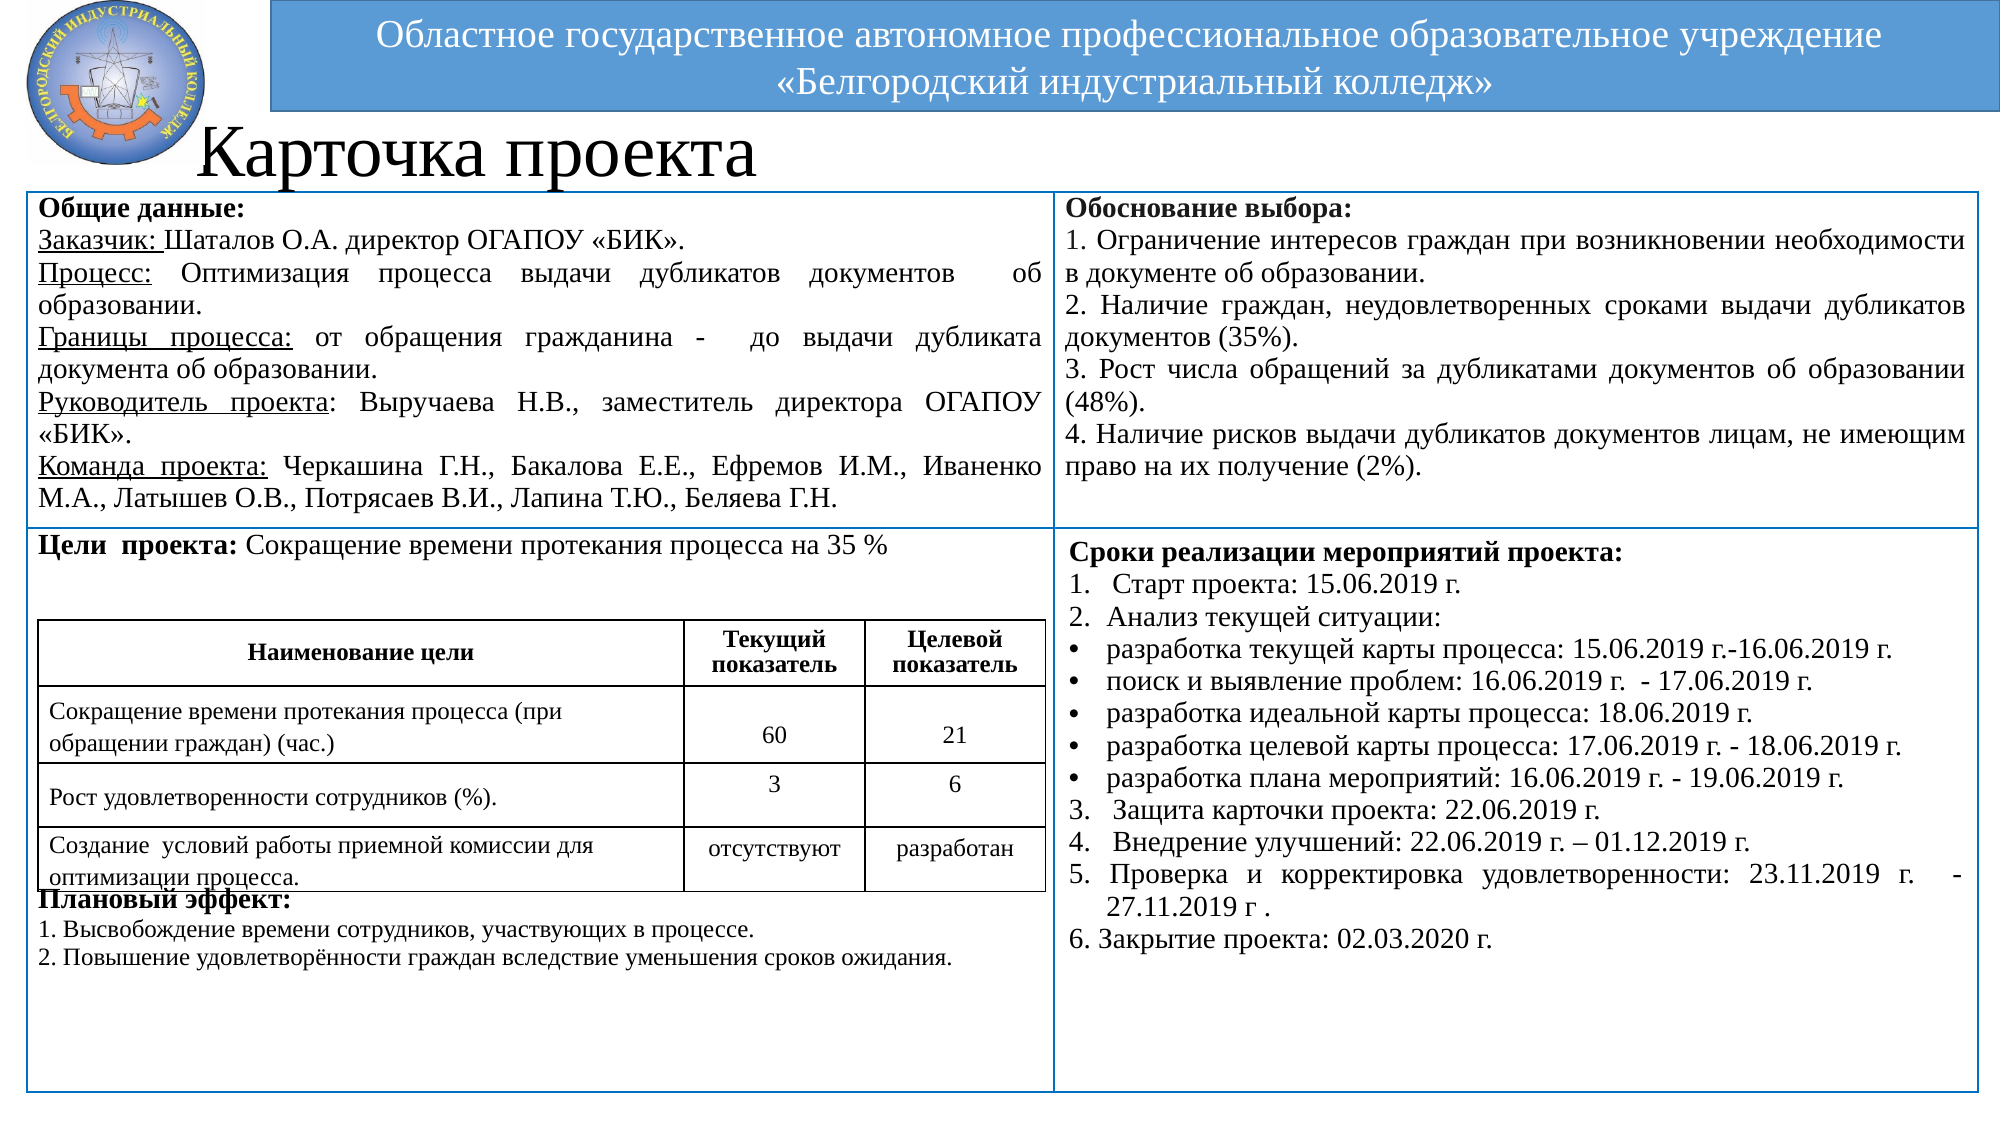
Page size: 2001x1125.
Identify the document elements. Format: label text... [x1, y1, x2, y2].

table_cell разработан [866, 828, 1045, 891]
table_header Общие данные: Заказчик: Шаталов О.А. директор ОГАПОУ «БИК». Процесс: Оптимизация процесса выдачи дубликатов документов об образовании. Границы процесса: от обращения гражданина - до выдачи дубликата документа об образовании. Руководитель проекта: Выручаева Н.В., заместитель директора ОГАПОУ «БИК». Команда проекта: Черкашина Г.Н., Бакалова Е.Е., Ефремов И.М., Иваненко М.А., Латышев О.В., Потрясаев В.И., Лапина Т.Ю., Беляева Г.Н. [28, 193, 1053, 527]
text_box Карточка проекта [180, 93, 945, 199]
table_cell 3 [685, 764, 864, 826]
subtitle Областное государственное автономное профессиональное образовательное учреждение «Белгородский индустриальный колледж» [270, 0, 2000, 112]
table_header Обоснование выбора: 1. Ограничение интересов граждан при возникновении необходимости в документе об образовании. 2. Наличие граждан, неудовлетворенных сроками выдачи дубликатов документов (35%). 3. Рост числа обращений за дубликатами документов об образовании (48%). 4. Наличие рисков выдачи дубликатов документов лицам, не имеющим право на их получение (2%). [1055, 193, 1977, 527]
table_cell Рост удовлетворенности сотрудников (%). [39, 764, 683, 826]
table_cell Сокращение времени протекания процесса (при обращении граждан) (час.) [39, 687, 683, 762]
table_cell Сроки реализации мероприятий проекта: Старт проекта: 15.06.2019 г. Анализ текущей ситуации: разработка текущей карты процесса: 15.06.2019 г.-16.06.2019 г. поиск и выявление проблем: 16.06.2019 г. - 17.06.2019 г. разработка идеальной карты процесса: 18.06.2019 г. разработка целевой карты процесса: 17.06.2019 г. - 18.06.2019 г. разработка плана мероприятий: 16.06.2019 г. - 19.06.2019 г. 3. Защита карточки проекта: 22.06.2019 г. 4. Внедрение улучшений: 22.06.2019 г. – 01.12.2019 г. 5. Проверка и корректировка удовлетворенности: 23.11.2019 г. - 27.11.2019 г . 6. Закрытие проекта: 02.03.2020 г. [1055, 529, 1977, 1091]
table_header Текущий показатель [685, 621, 864, 685]
table_cell отсутствуют [685, 828, 864, 891]
table_header Наименование цели [39, 621, 683, 685]
table_cell 60 [685, 687, 864, 762]
table_cell Цели проекта: Сокращение времени протекания процесса на 35 % Плановый эффект: 1. Высвобождение времени сотрудников, участвующих в процессе. 2. Повышение удовлетворённости граждан вследствие уменьшения сроков ожидания. [28, 529, 1053, 1091]
table_cell 6 [866, 764, 1045, 826]
picture [26, 0, 205, 165]
table_cell Создание условий работы приемной комиссии для оптимизации процесса. [39, 828, 683, 891]
table_header Целевой показатель [866, 621, 1045, 685]
table_cell 21 [866, 687, 1045, 762]
